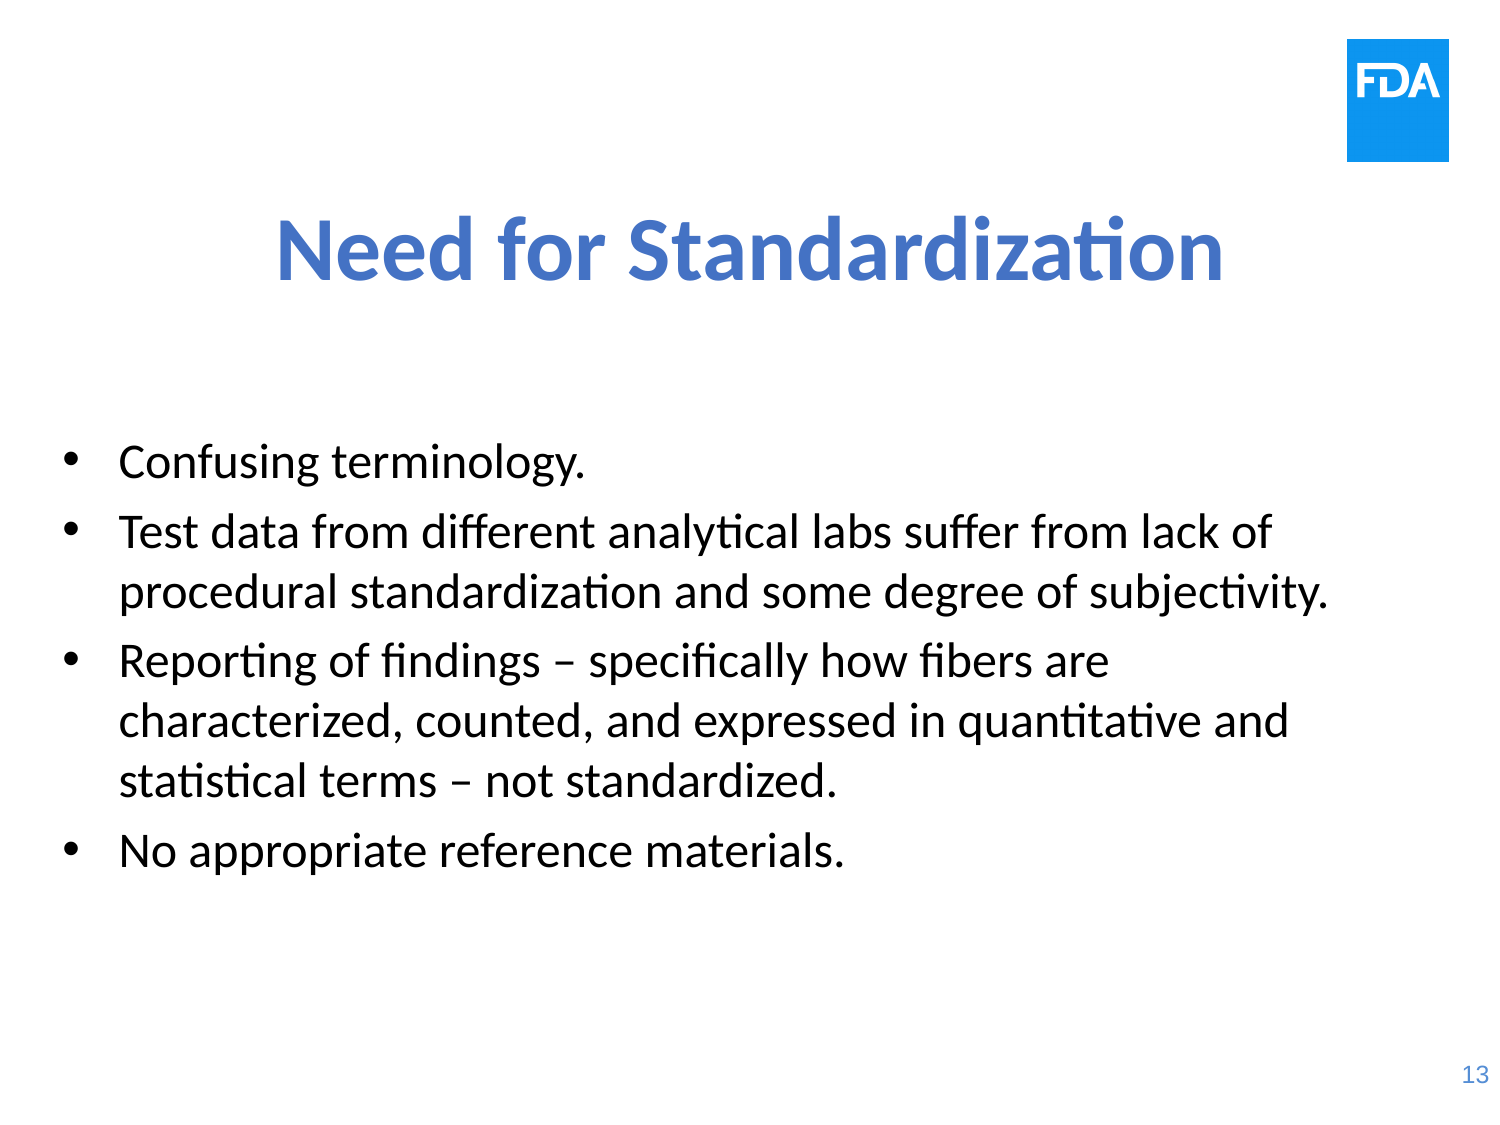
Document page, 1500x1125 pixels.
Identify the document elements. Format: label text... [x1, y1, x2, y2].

slide_number 13 [1412, 1042, 1500, 1103]
picture [1347, 39, 1449, 162]
list Confusing terminology. Test data from different analytical labs suffer from lack of procedural standardization and some degree of subjectivity. Reporting of findings – specifically how fibers are characterized, counted, and expressed in quantitative and statistical terms – not standardized. No appropriate reference materials. [47, 420, 1413, 1125]
title Need for Standardization [53, 167, 1449, 320]
